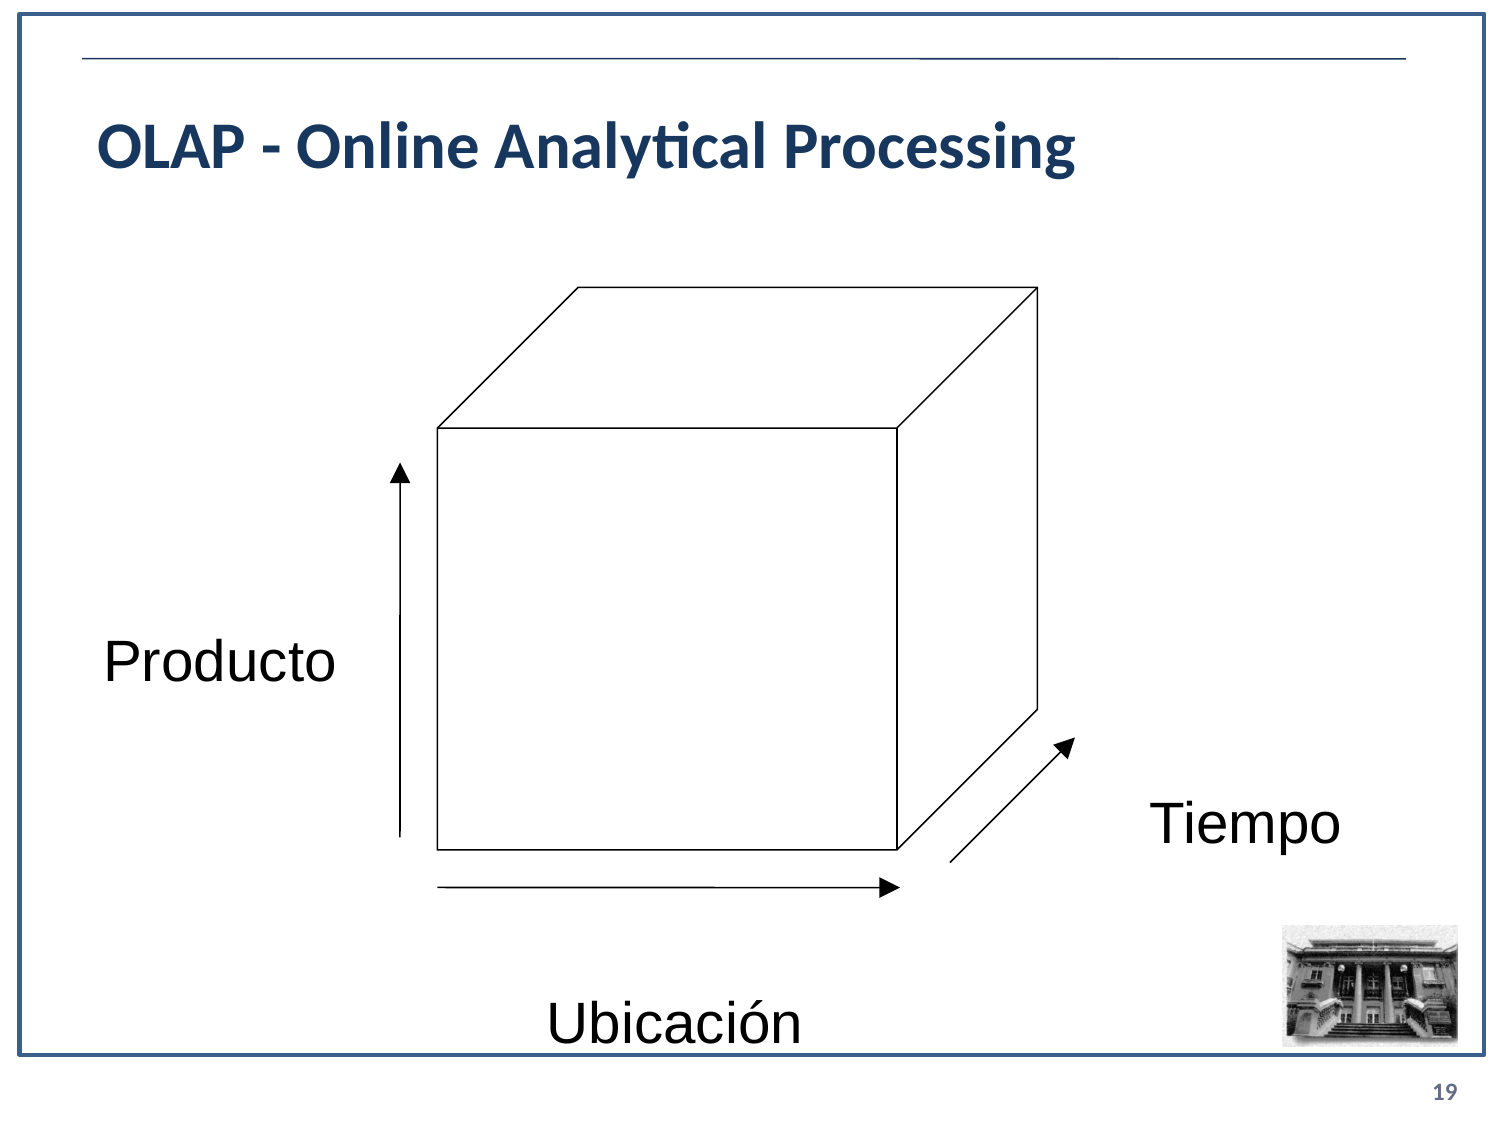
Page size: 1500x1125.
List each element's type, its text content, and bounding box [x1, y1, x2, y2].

picture [1282, 925, 1458, 1047]
text_box Tiempo [1099, 750, 1358, 863]
title OLAP - Online Analytical Processing [81, 81, 1414, 202]
slide_number 19 [1122, 1060, 1473, 1121]
text_box [949, 737, 1075, 863]
text_box Producto [53, 587, 369, 700]
text_box [389, 462, 411, 838]
text_box Ubicación [496, 949, 819, 1063]
text_box [437, 877, 901, 898]
title Transformación de Atributos [437, 287, 1036, 428]
text_box [437, 287, 1038, 850]
